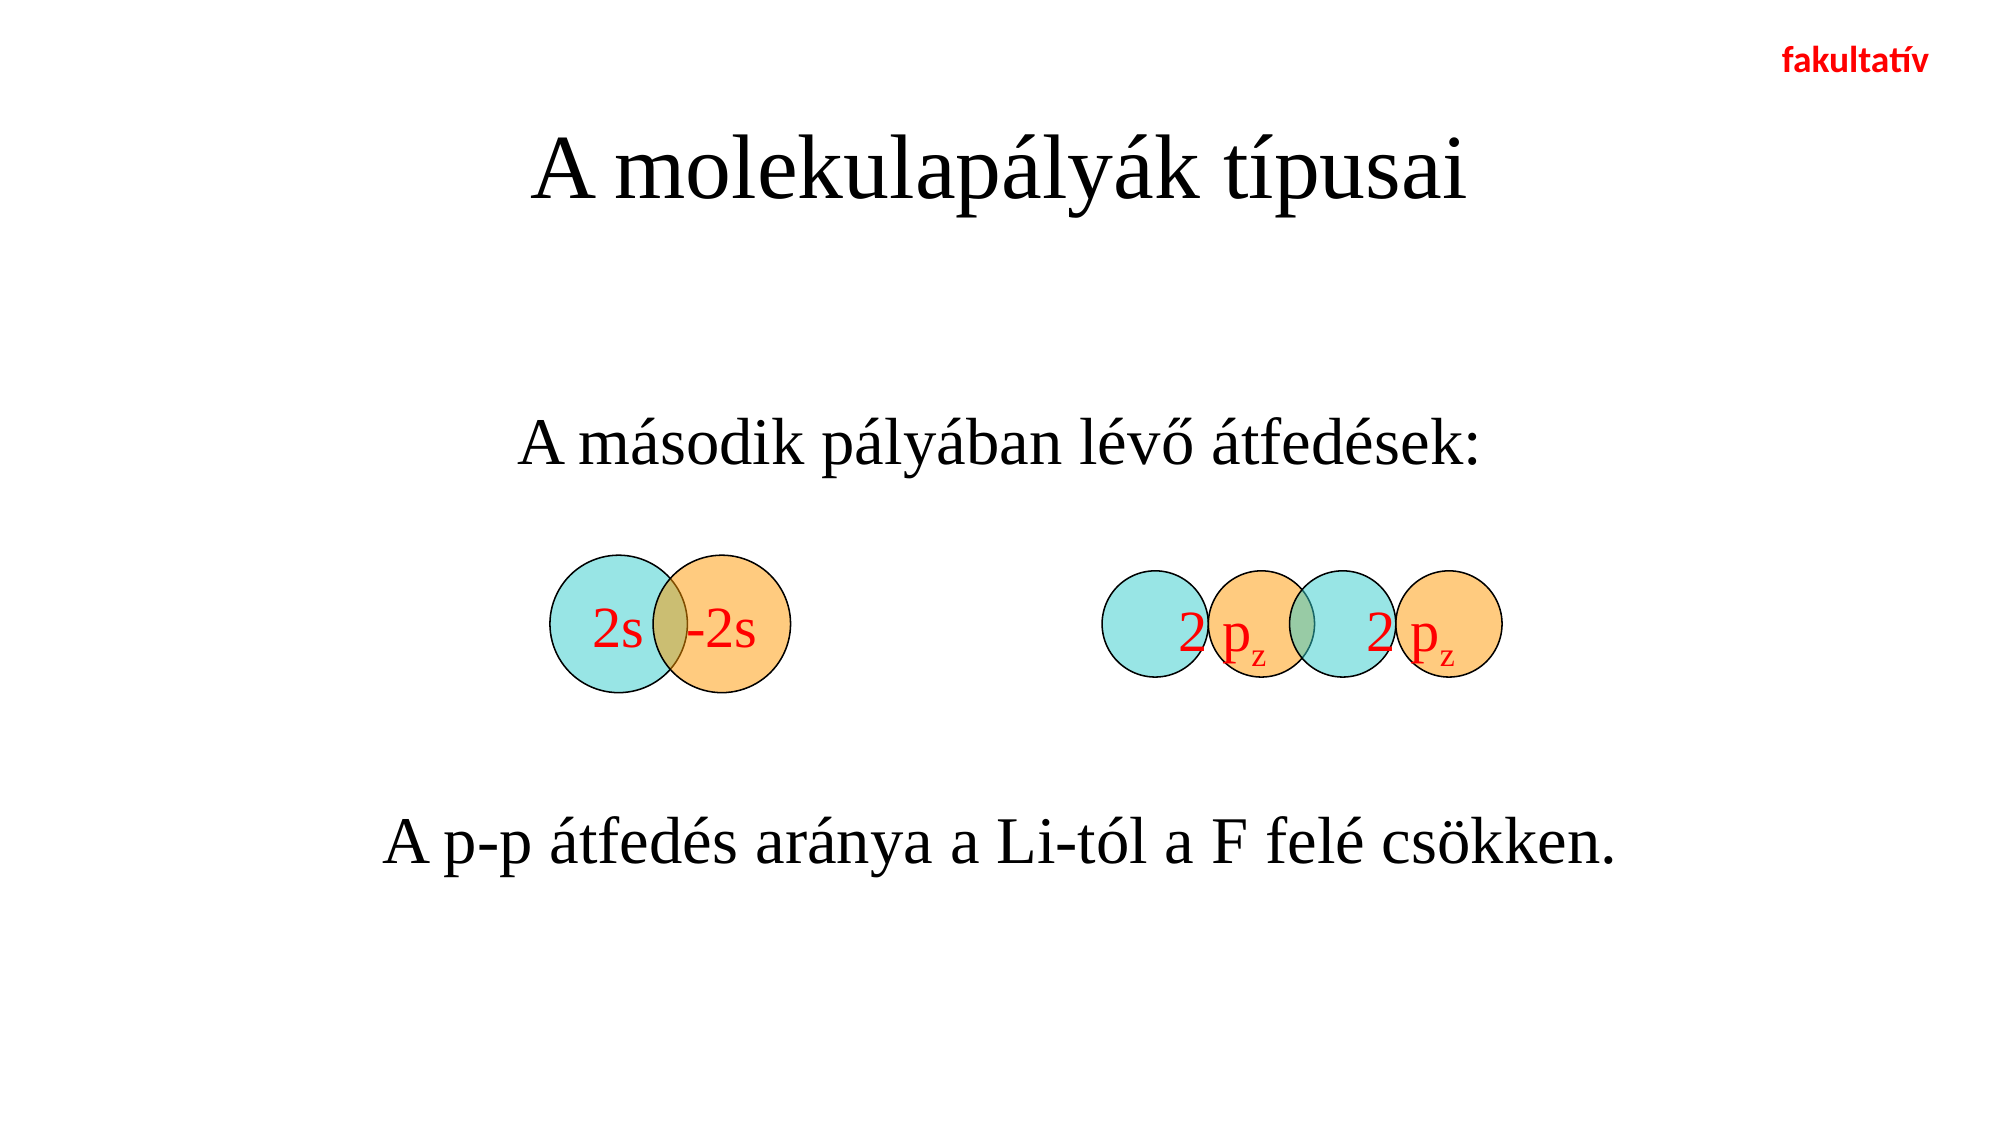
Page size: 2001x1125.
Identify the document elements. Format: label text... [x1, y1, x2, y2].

text_box -2s [653, 555, 791, 693]
text_box A második pályában lévő átfedések: [502, 390, 1499, 486]
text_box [1289, 570, 1502, 678]
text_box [1101, 570, 1289, 678]
text_box fakultatív [1767, 27, 1944, 88]
text_box 2s [549, 555, 670, 693]
text_box A p-p átfedés aránya a Li-tól a F felé csökken. [367, 788, 1636, 884]
title A molekulapályák típusai [137, 59, 1863, 278]
